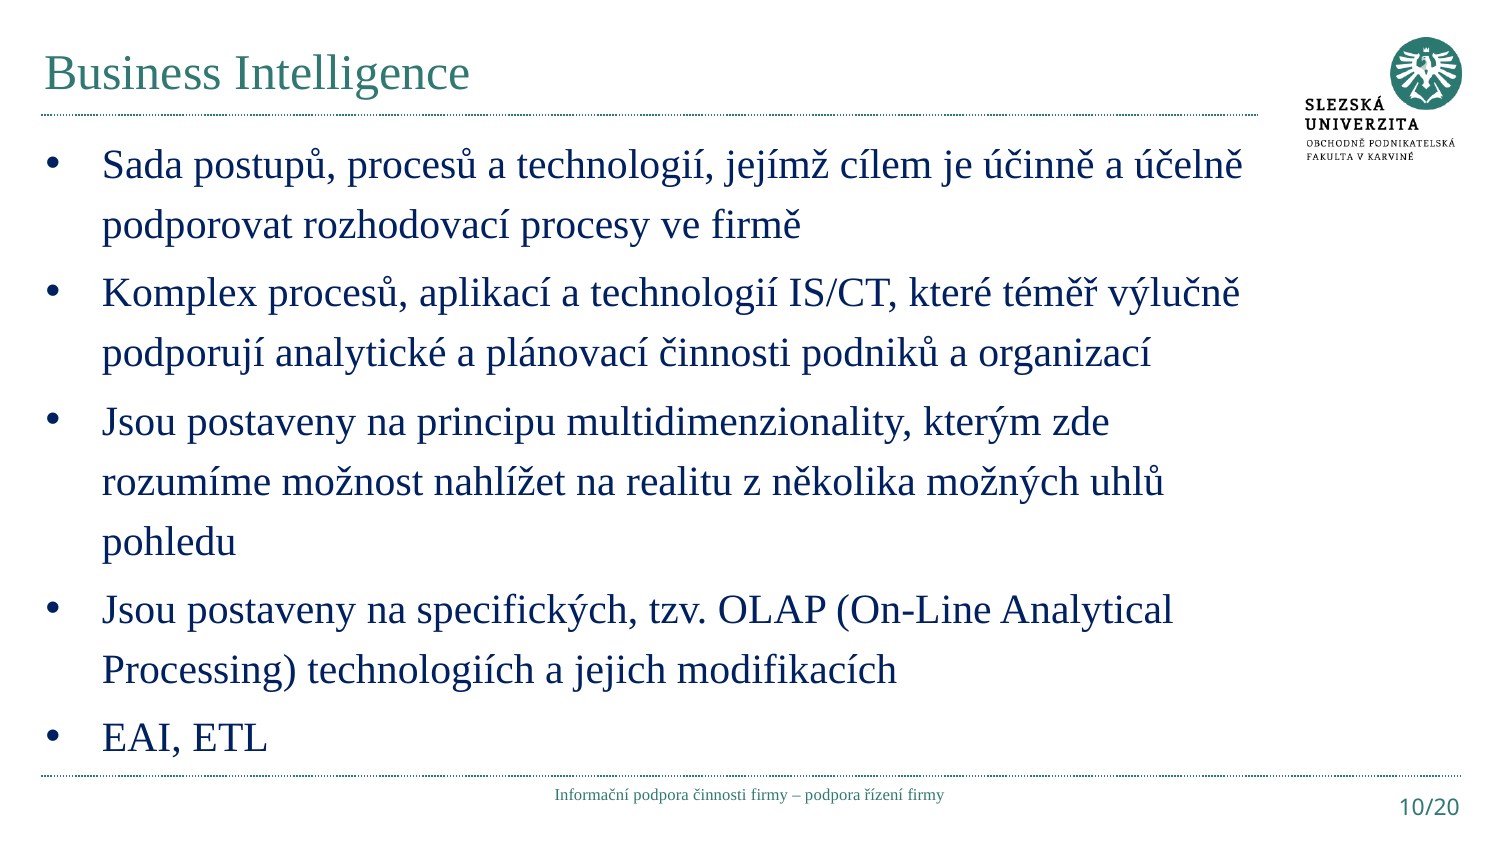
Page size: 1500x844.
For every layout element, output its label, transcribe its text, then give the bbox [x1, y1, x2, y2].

text_box Sada postupů, procesů a technologií, jejímž cílem je účinně a účelně podporovat rozhodovací procesy ve firmě Komplex procesů, aplikací a technologií IS/CT, které téměř výlučně podporují analytické a plánovací činnosti podniků a organizací Jsou postaveny na principu multidimenzionality, kterým zde rozumíme možnost nahlížet na realitu z několika možných uhlů pohledu Jsou postaveny na specifických, tzv. OLAP (On-Line Analytical Processing) technologiích a jejich modifikacích EAI, ETL [30, 119, 1306, 777]
picture [1305, 37, 1462, 160]
title Business Intelligence [29, 32, 951, 116]
text_box Informační podpora činnosti firmy – podpora řízení firmy [442, 776, 1058, 811]
text_box 10/20 [1382, 784, 1476, 832]
